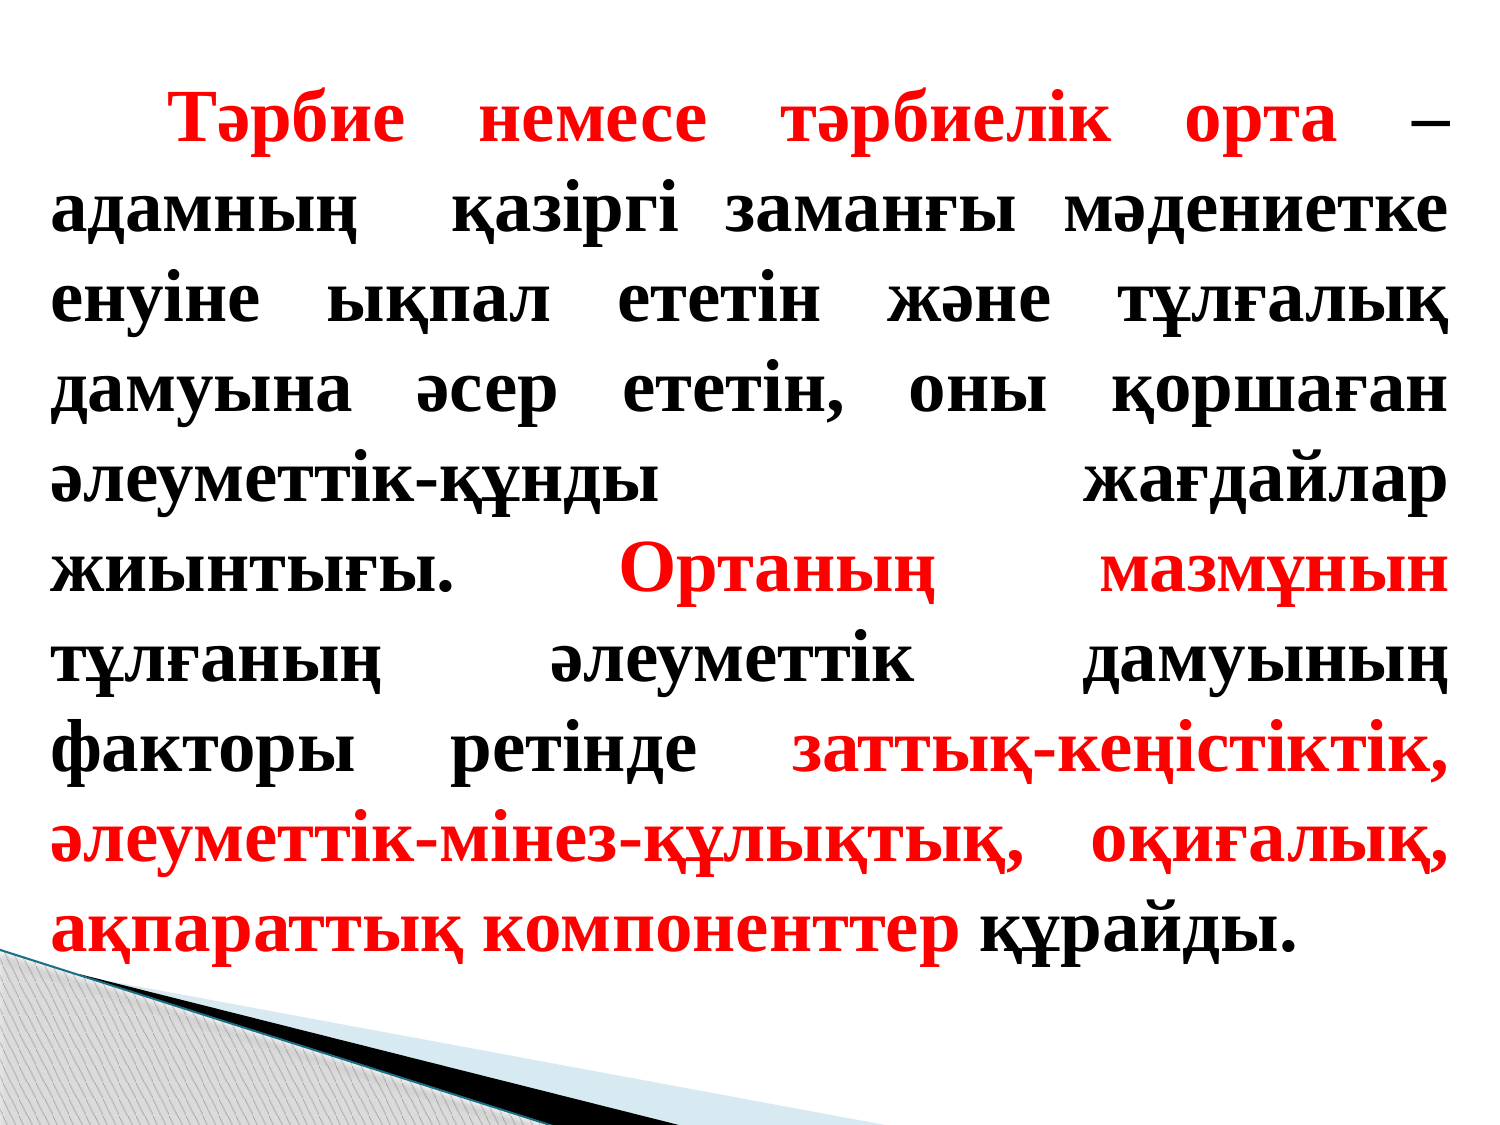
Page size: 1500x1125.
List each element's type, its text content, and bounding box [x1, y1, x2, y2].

list Тәрбие немесе тәрбиелік орта – адамның қазіргі заманғы мәдениетке енуіне ықпал ететін және тұлғалық дамуына әсер ететін, оны қоршаған әлеуметтік-құнды жағдайлар жиынтығы. Ортаның мазмұнын тұлғаның әлеуметтік дамуының факторы ретінде заттық-кеңістіктік, әлеуметтік-мінез-құлықтық, оқиғалық, ақпараттық компоненттер құрайды. [35, 58, 1465, 1020]
